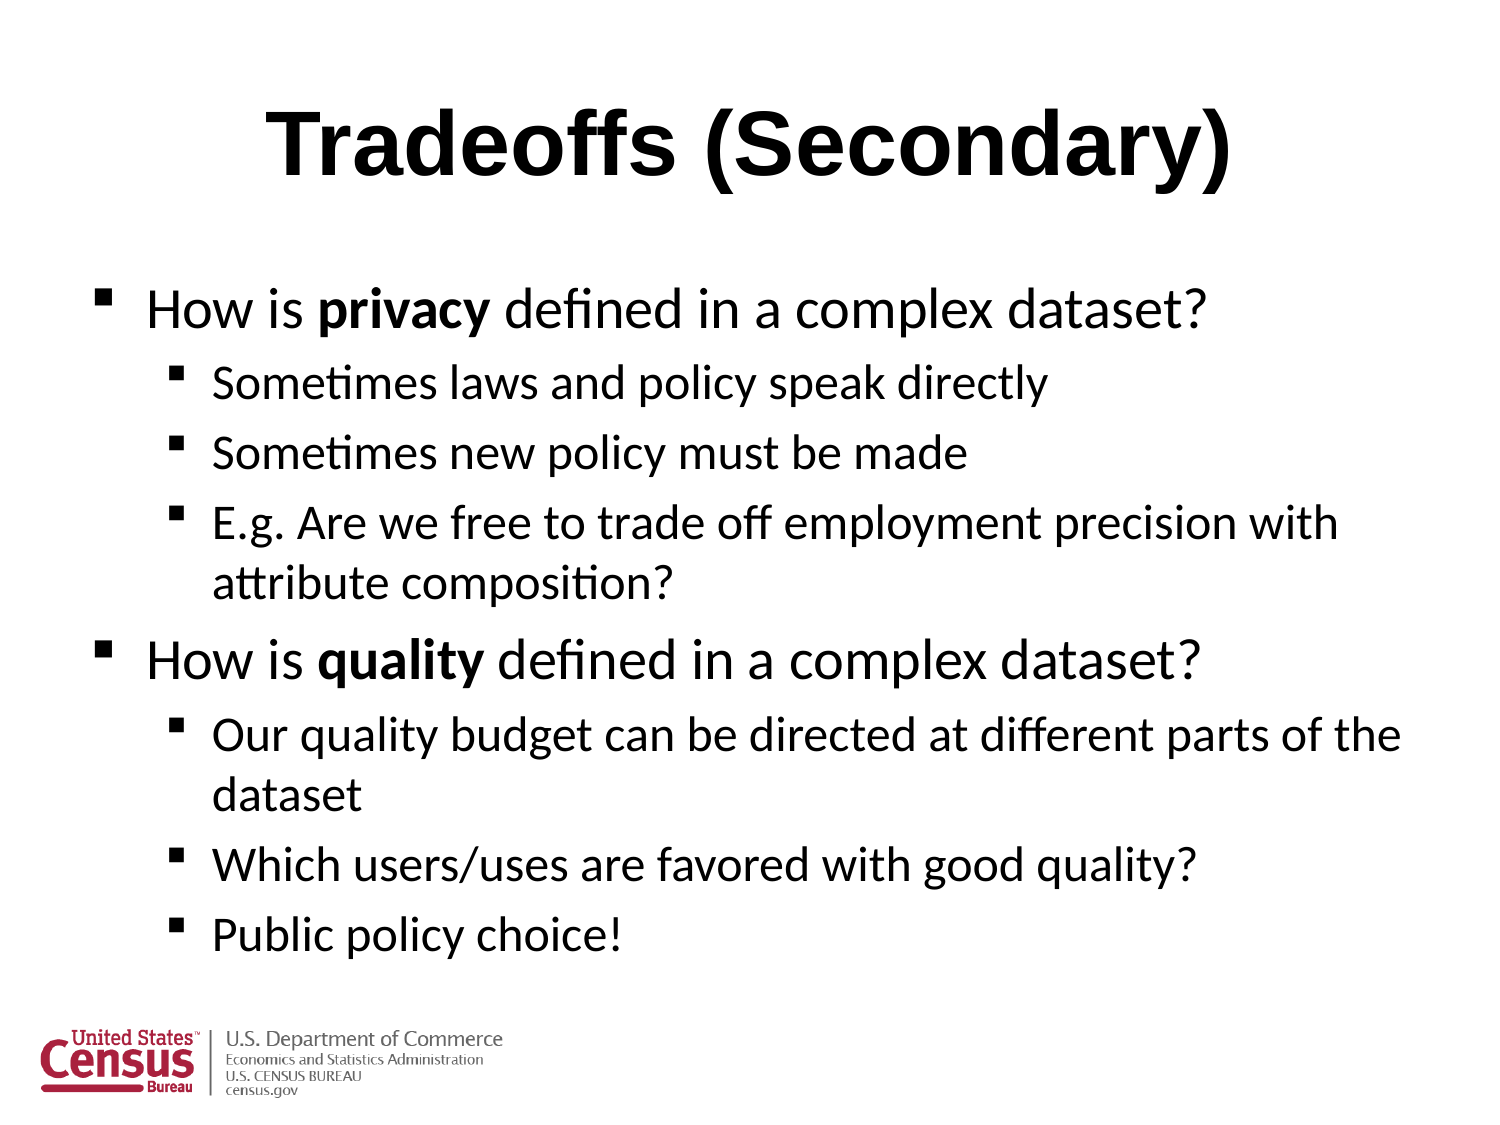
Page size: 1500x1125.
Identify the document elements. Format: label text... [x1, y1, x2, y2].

picture [0, 1022, 1500, 1125]
title Tradeoffs (Secondary) [75, 45, 1425, 233]
list How is privacy defined in a complex dataset? Sometimes laws and policy speak directly Sometimes new policy must be made E.g. Are we free to trade off employment precision with attribute composition? How is quality defined in a complex dataset? Our quality budget can be directed at different parts of the dataset Which users/uses are favored with good quality? Public policy choice! [75, 262, 1425, 1005]
